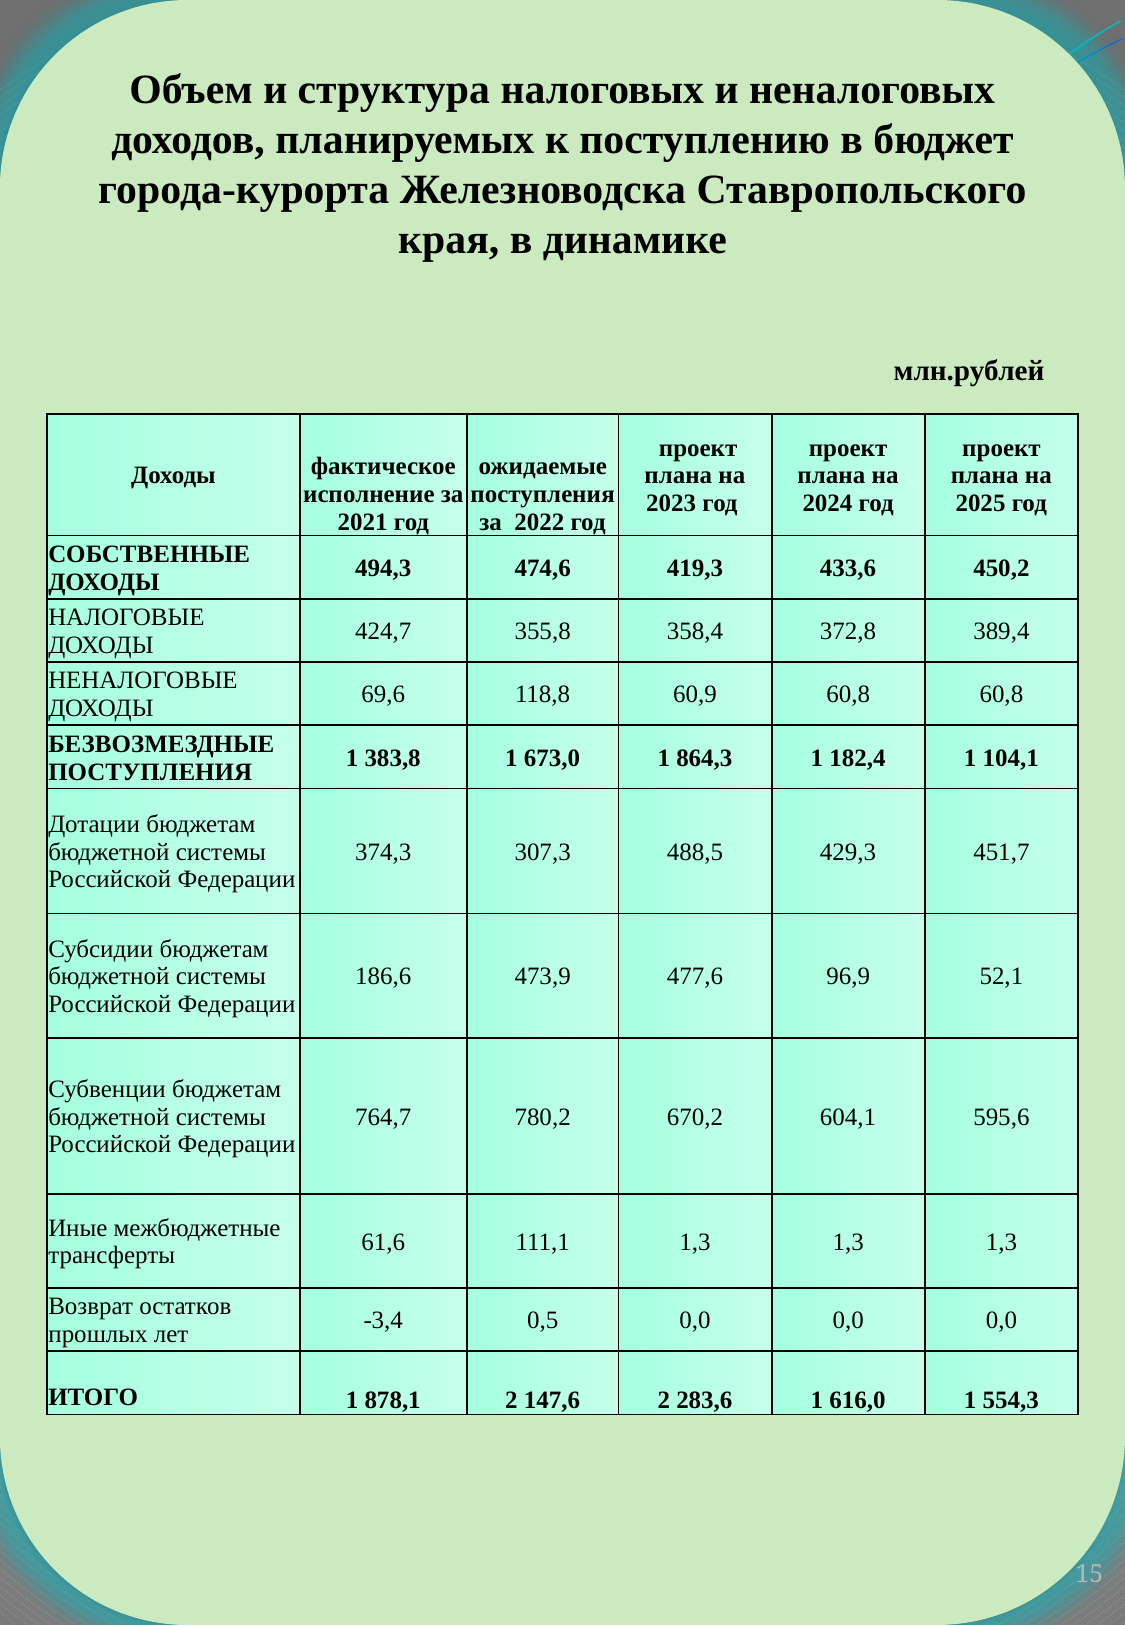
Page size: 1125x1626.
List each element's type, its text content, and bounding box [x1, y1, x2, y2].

table_cell 60,8 [773, 663, 924, 724]
table_cell 1,3 [773, 1195, 924, 1287]
table_cell 186,6 [301, 914, 466, 1037]
table_cell 2 147,6 [468, 1352, 618, 1414]
table_cell 1 182,4 [773, 726, 924, 788]
slide_number 15 [1038, 1504, 1104, 1592]
table_header Доходы [48, 415, 299, 535]
table_cell 429,3 [773, 789, 924, 913]
table_cell 1 383,8 [301, 726, 466, 788]
table_cell 450,2 [926, 536, 1077, 598]
table_cell 595,6 [926, 1039, 1077, 1193]
table_header проект плана на 2025 год [926, 415, 1077, 535]
table_cell 1,3 [926, 1195, 1077, 1287]
table_cell Субсидии бюджетам бюджетной системы Российской Федерации [48, 914, 299, 1037]
table_cell 307,3 [468, 789, 618, 913]
table_cell 780,2 [468, 1039, 618, 1193]
table_header проект плана на 2023 год [619, 415, 771, 535]
table_cell 96,9 [773, 914, 924, 1037]
table_cell 670,2 [619, 1039, 771, 1193]
table_cell СОБСТВЕННЫЕ ДОХОДЫ [48, 536, 299, 598]
table_cell 424,7 [301, 600, 466, 661]
table_cell 1 878,1 [301, 1352, 466, 1414]
table_cell 0,0 [773, 1289, 924, 1350]
table_cell 494,3 [301, 536, 466, 598]
table_cell 1,3 [619, 1195, 771, 1287]
table_cell Возврат остатков прошлых лет [48, 1289, 299, 1350]
table_cell 477,6 [619, 914, 771, 1037]
table_cell 451,7 [926, 789, 1077, 913]
table_cell 474,6 [468, 536, 618, 598]
table_cell 69,6 [301, 663, 466, 724]
table_cell 1 673,0 [468, 726, 618, 788]
table_cell 473,9 [468, 914, 618, 1037]
table_cell 1 104,1 [926, 726, 1077, 788]
table_cell НЕНАЛОГОВЫЕ ДОХОДЫ [48, 663, 299, 724]
text_box Объем и структура налоговых и неналоговых доходов, планируемых к поступлению в бюджет города-курорта Железноводска Ставропольского края, в динамике [0, 0, 1125, 1625]
table_cell НАЛОГОВЫЕ ДОХОДЫ [48, 600, 299, 661]
table_cell 1 864,3 [619, 726, 771, 788]
table_cell Иные межбюджетные трансферты [48, 1195, 299, 1287]
table_cell 358,4 [619, 600, 771, 661]
table_cell 372,8 [773, 600, 924, 661]
table_cell 118,8 [468, 663, 618, 724]
table_cell 604,1 [773, 1039, 924, 1193]
table_header проект плана на 2024 год [773, 415, 924, 535]
table_cell 764,7 [301, 1039, 466, 1193]
table_cell 374,3 [301, 789, 466, 913]
table_cell Субвенции бюджетам бюджетной системы Российской Федерации [48, 1039, 299, 1193]
table_cell 60,9 [619, 663, 771, 724]
table_cell 1 616,0 [773, 1352, 924, 1414]
table_cell -3,4 [301, 1289, 466, 1350]
table_cell 0,0 [619, 1289, 771, 1350]
table_cell 355,8 [468, 600, 618, 661]
table_header фактическое исполнение за 2021 год [301, 415, 466, 535]
table_header ожидаемые поступления за 2022 год [468, 415, 618, 535]
text_box млн.рублей [878, 343, 1072, 394]
table_cell 61,6 [301, 1195, 466, 1287]
table_cell БЕЗВОЗМЕЗДНЫЕ ПОСТУПЛЕНИЯ [48, 726, 299, 788]
table_cell 1 554,3 [926, 1352, 1077, 1414]
table_cell 52,1 [926, 914, 1077, 1037]
table_cell Дотации бюджетам бюджетной системы Российской Федерации [48, 789, 299, 913]
table_cell 0,5 [468, 1289, 618, 1350]
table_cell 433,6 [773, 536, 924, 598]
table_cell 0,0 [926, 1289, 1077, 1350]
table_cell 488,5 [619, 789, 771, 913]
table_cell 60,8 [926, 663, 1077, 724]
table_cell ИТОГО [48, 1352, 299, 1414]
table_cell 2 283,6 [619, 1352, 771, 1414]
table_cell 419,3 [619, 536, 771, 598]
table_cell 111,1 [468, 1195, 618, 1287]
table_cell 389,4 [926, 600, 1077, 661]
